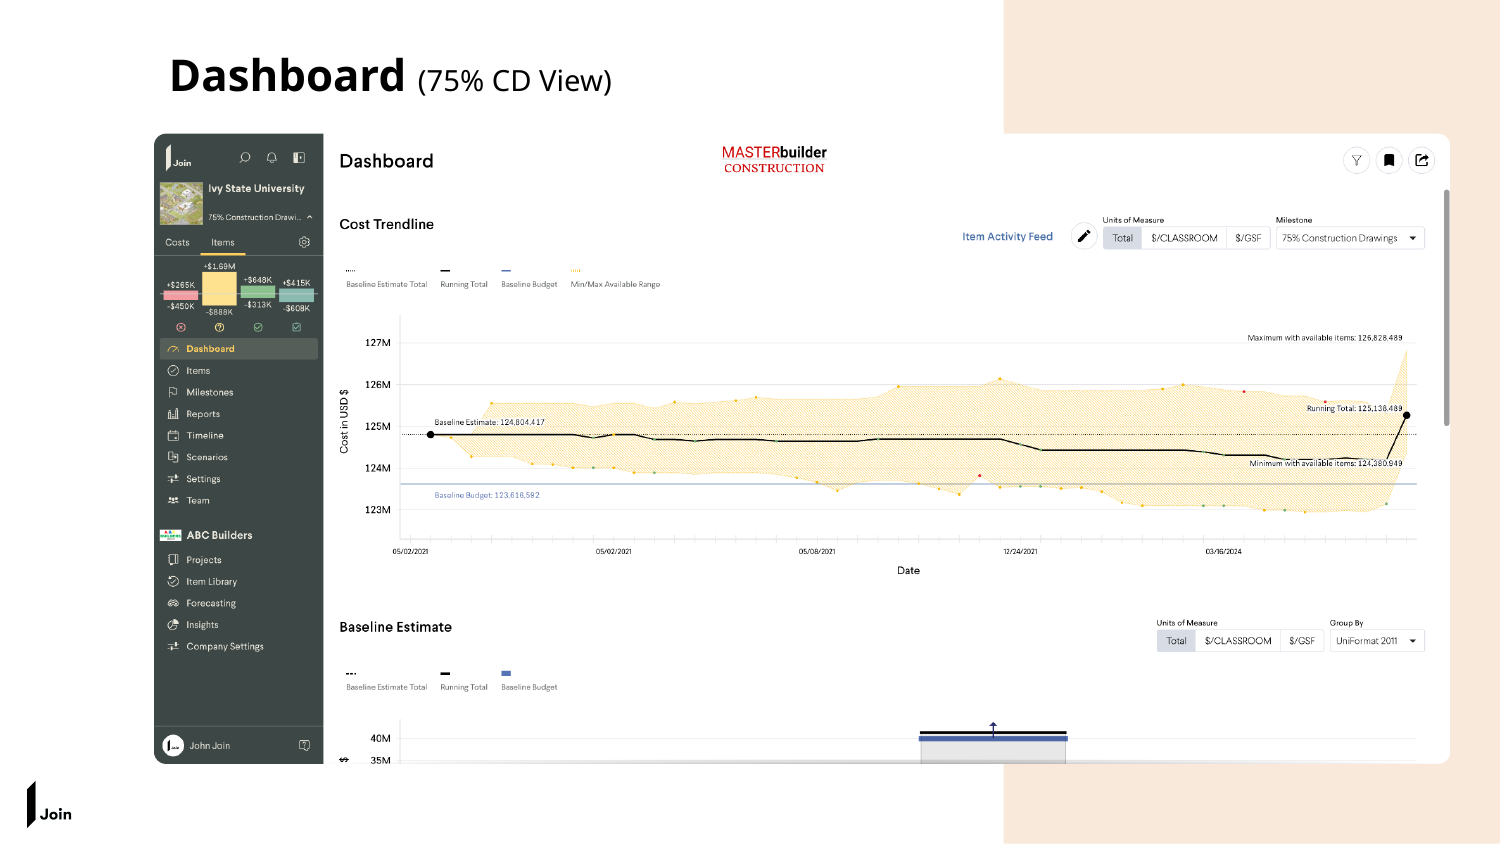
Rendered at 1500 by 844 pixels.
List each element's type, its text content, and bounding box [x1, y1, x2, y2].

text_box [1003, 0, 1500, 844]
text_box Dashboard (75% CD View) [153, 32, 1120, 132]
picture [26, 779, 73, 832]
picture [153, 133, 1451, 765]
